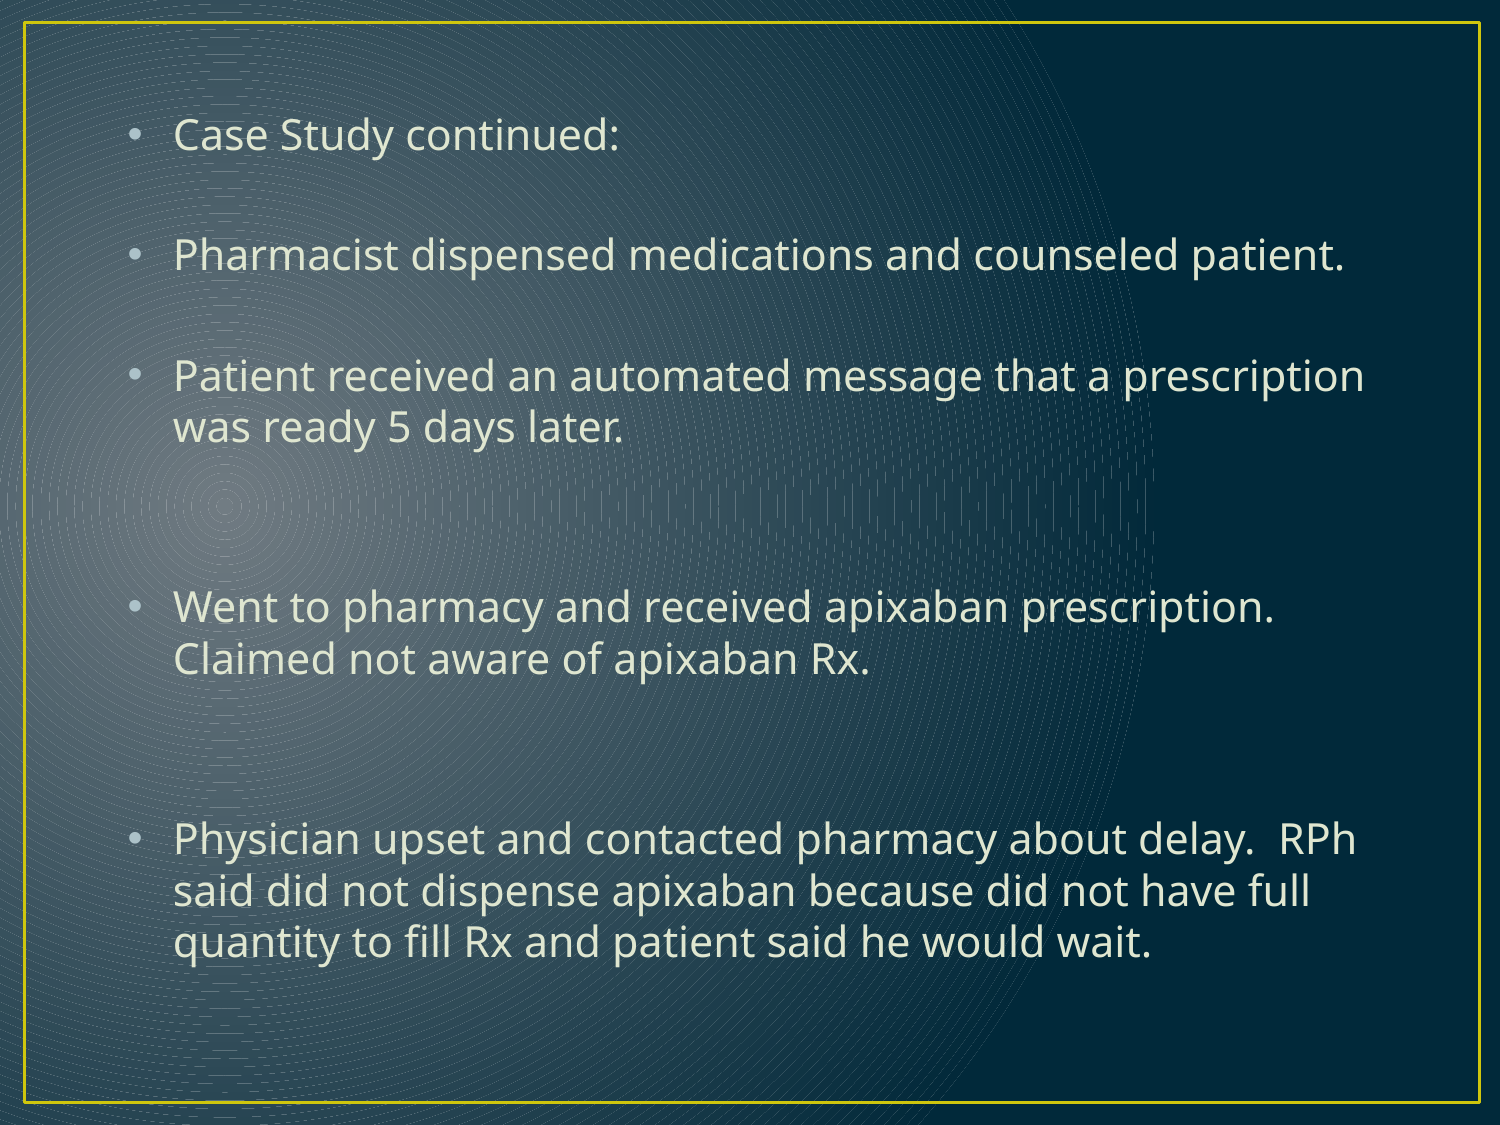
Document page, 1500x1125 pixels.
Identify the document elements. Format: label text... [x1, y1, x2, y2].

list Case Study continued: Pharmacist dispensed medications and counseled patient. Patient received an automated message that a prescription was ready 5 days later. Went to pharmacy and received apixaban prescription. Claimed not aware of apixaban Rx. Physician upset and contacted pharmacy about delay. RPh said did not dispense apixaban because did not have full quantity to fill Rx and patient said he would wait. [112, 99, 1388, 1000]
